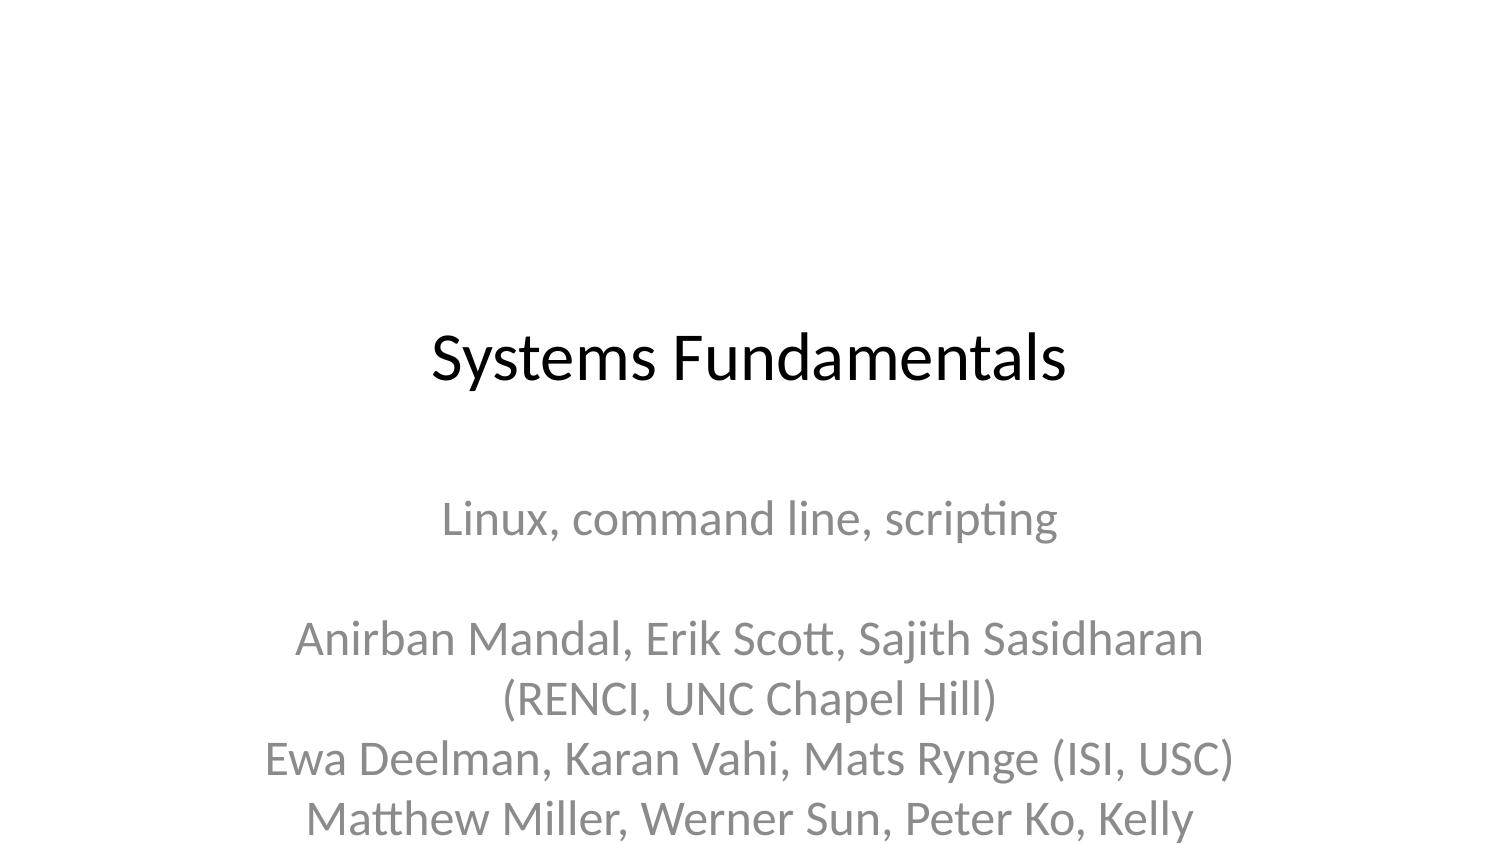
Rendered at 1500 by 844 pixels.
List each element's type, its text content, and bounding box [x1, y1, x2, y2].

title Systems Fundamentals [112, 262, 1388, 443]
subtitle Linux, command line, scripting Anirban Mandal, Erik Scott, Sajith Sasidharan (RENCI, UNC Chapel Hill) Ewa Deelman, Karan Vahi, Mats Rynge (ISI, USC) Matthew Miller, Werner Sun, Peter Ko, Kelly Nygren, Keara Soloway, Rolf Verberg (CHESS, Cornell) Brandon Sorge (IUPUI) [225, 478, 1275, 694]
